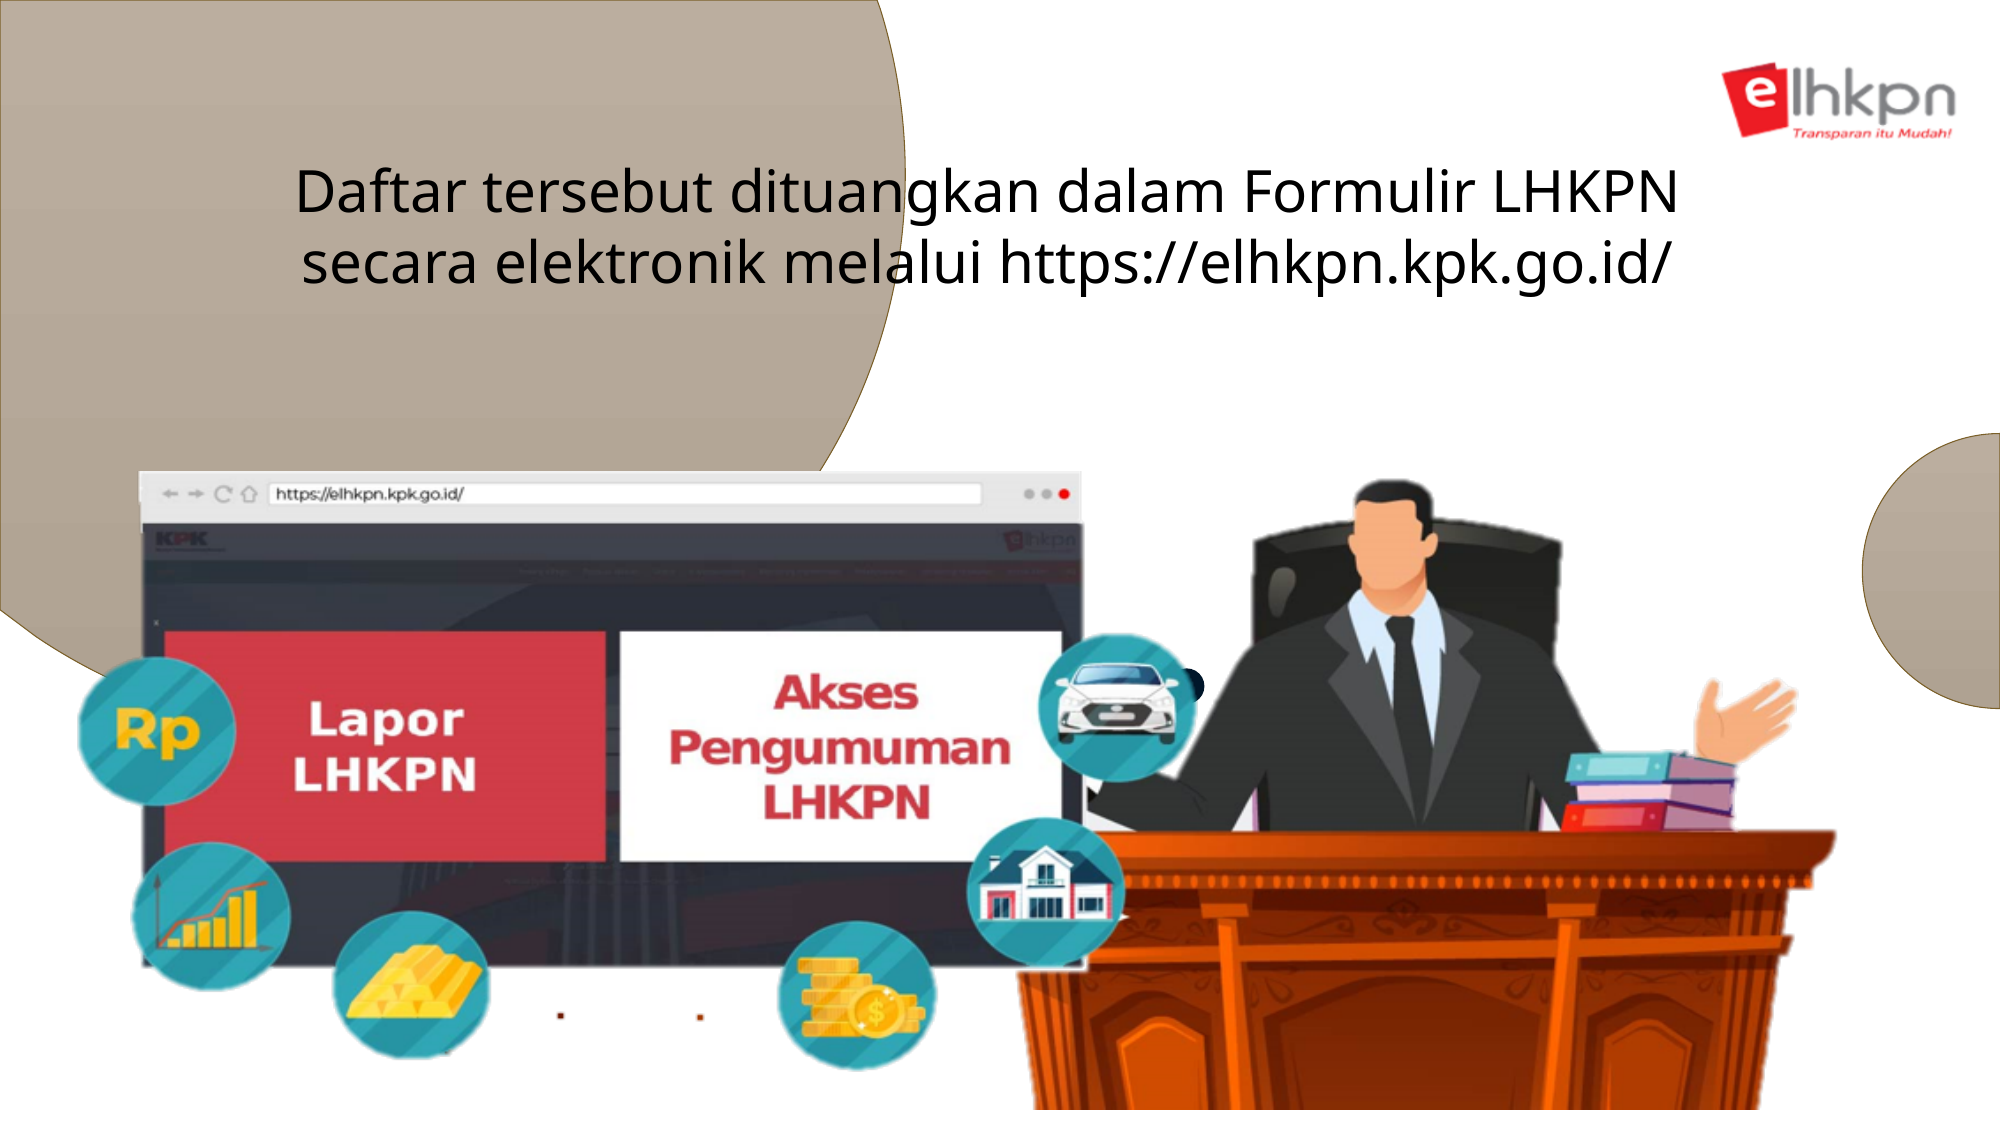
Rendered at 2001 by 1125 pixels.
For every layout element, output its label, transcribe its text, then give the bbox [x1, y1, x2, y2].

text_box [1883, 432, 2000, 710]
text_box Daftar tersebut dituangkan dalam Formulir LHKPN secara elektronik melalui https://elhkpn.kpk.go.id/ [199, 147, 1775, 438]
picture [1708, 48, 1967, 144]
picture [69, 471, 1883, 1110]
text_box [0, 0, 906, 658]
